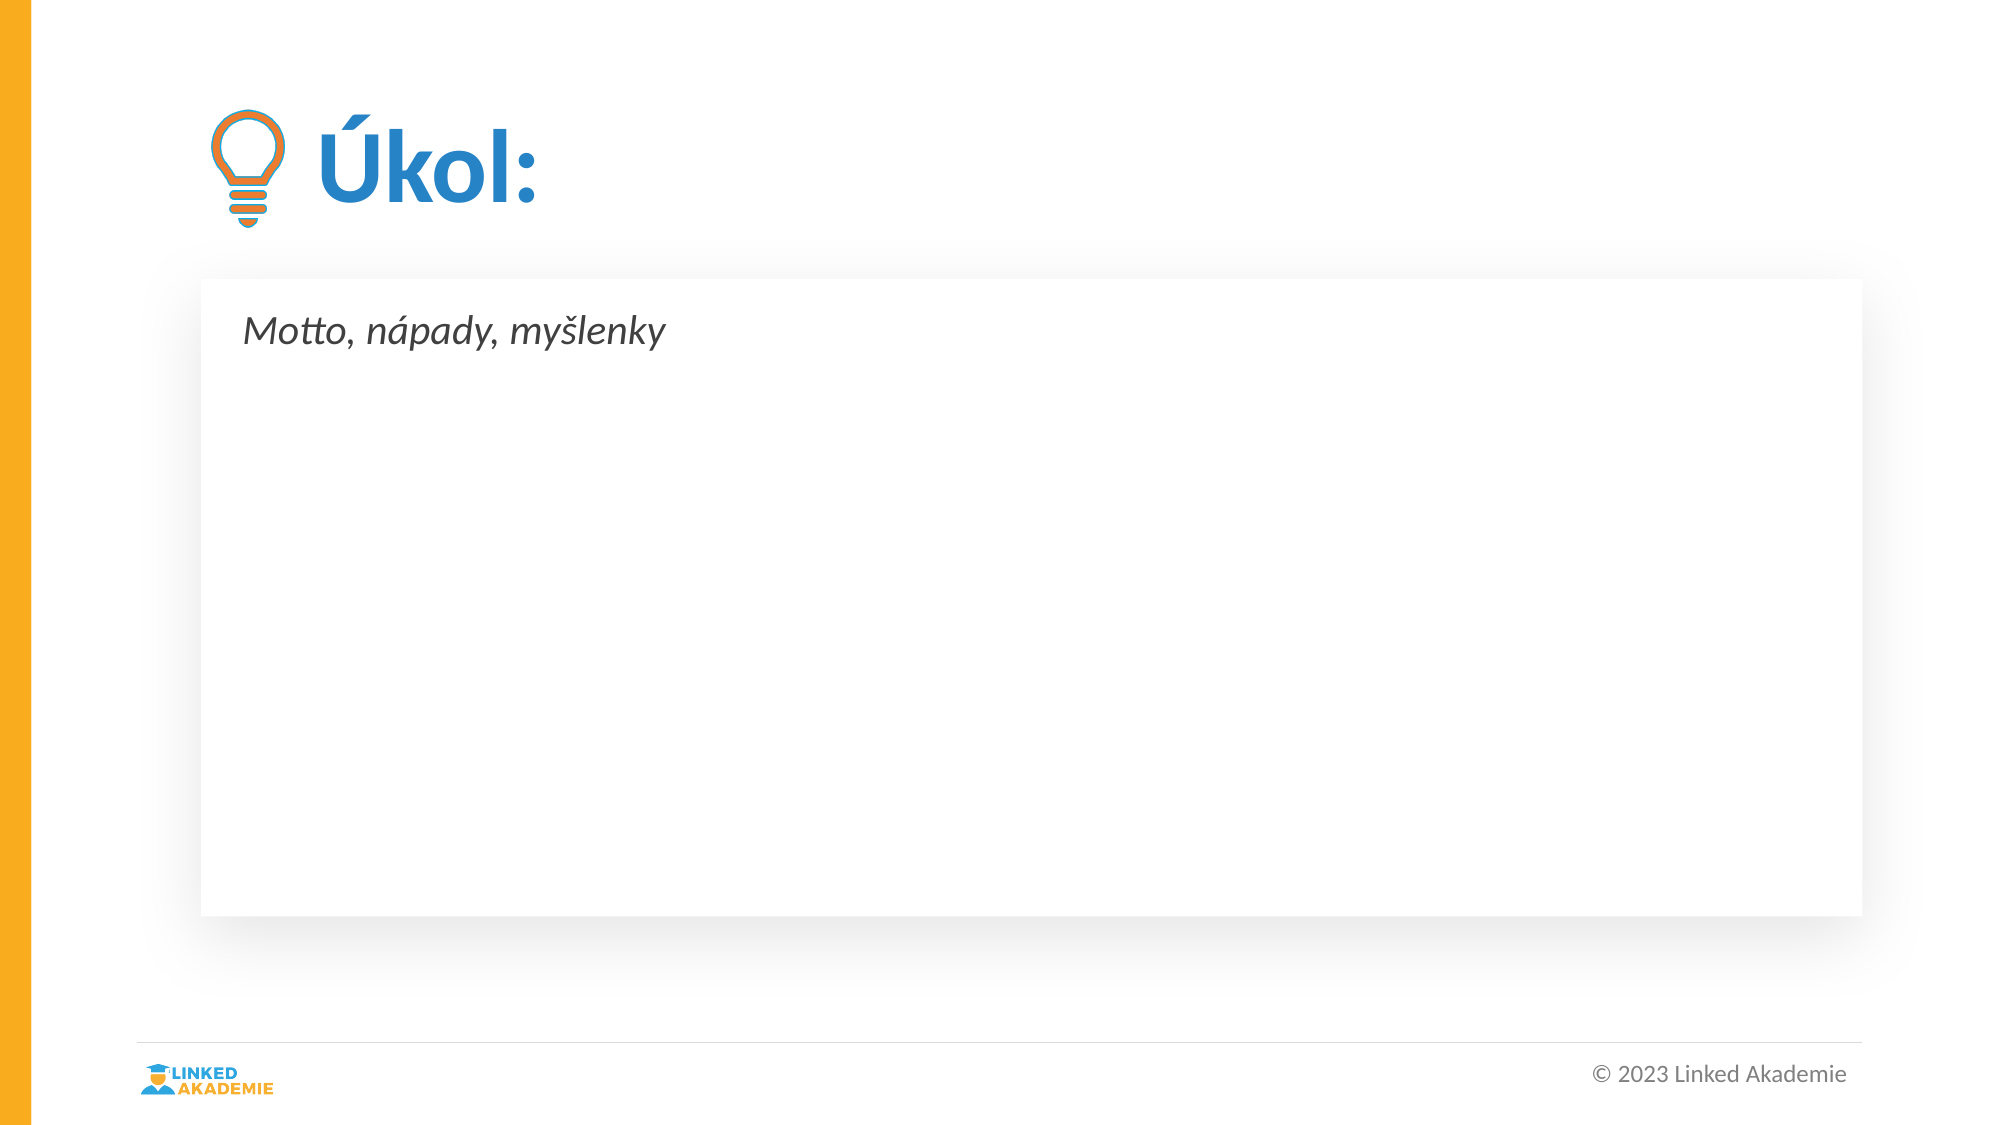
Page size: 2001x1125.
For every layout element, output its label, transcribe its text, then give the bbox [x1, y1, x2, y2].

picture [0, 0, 2001, 1125]
title Úkol: [301, 59, 1799, 278]
list Motto, nápady, myšlenky [201, 278, 1863, 917]
